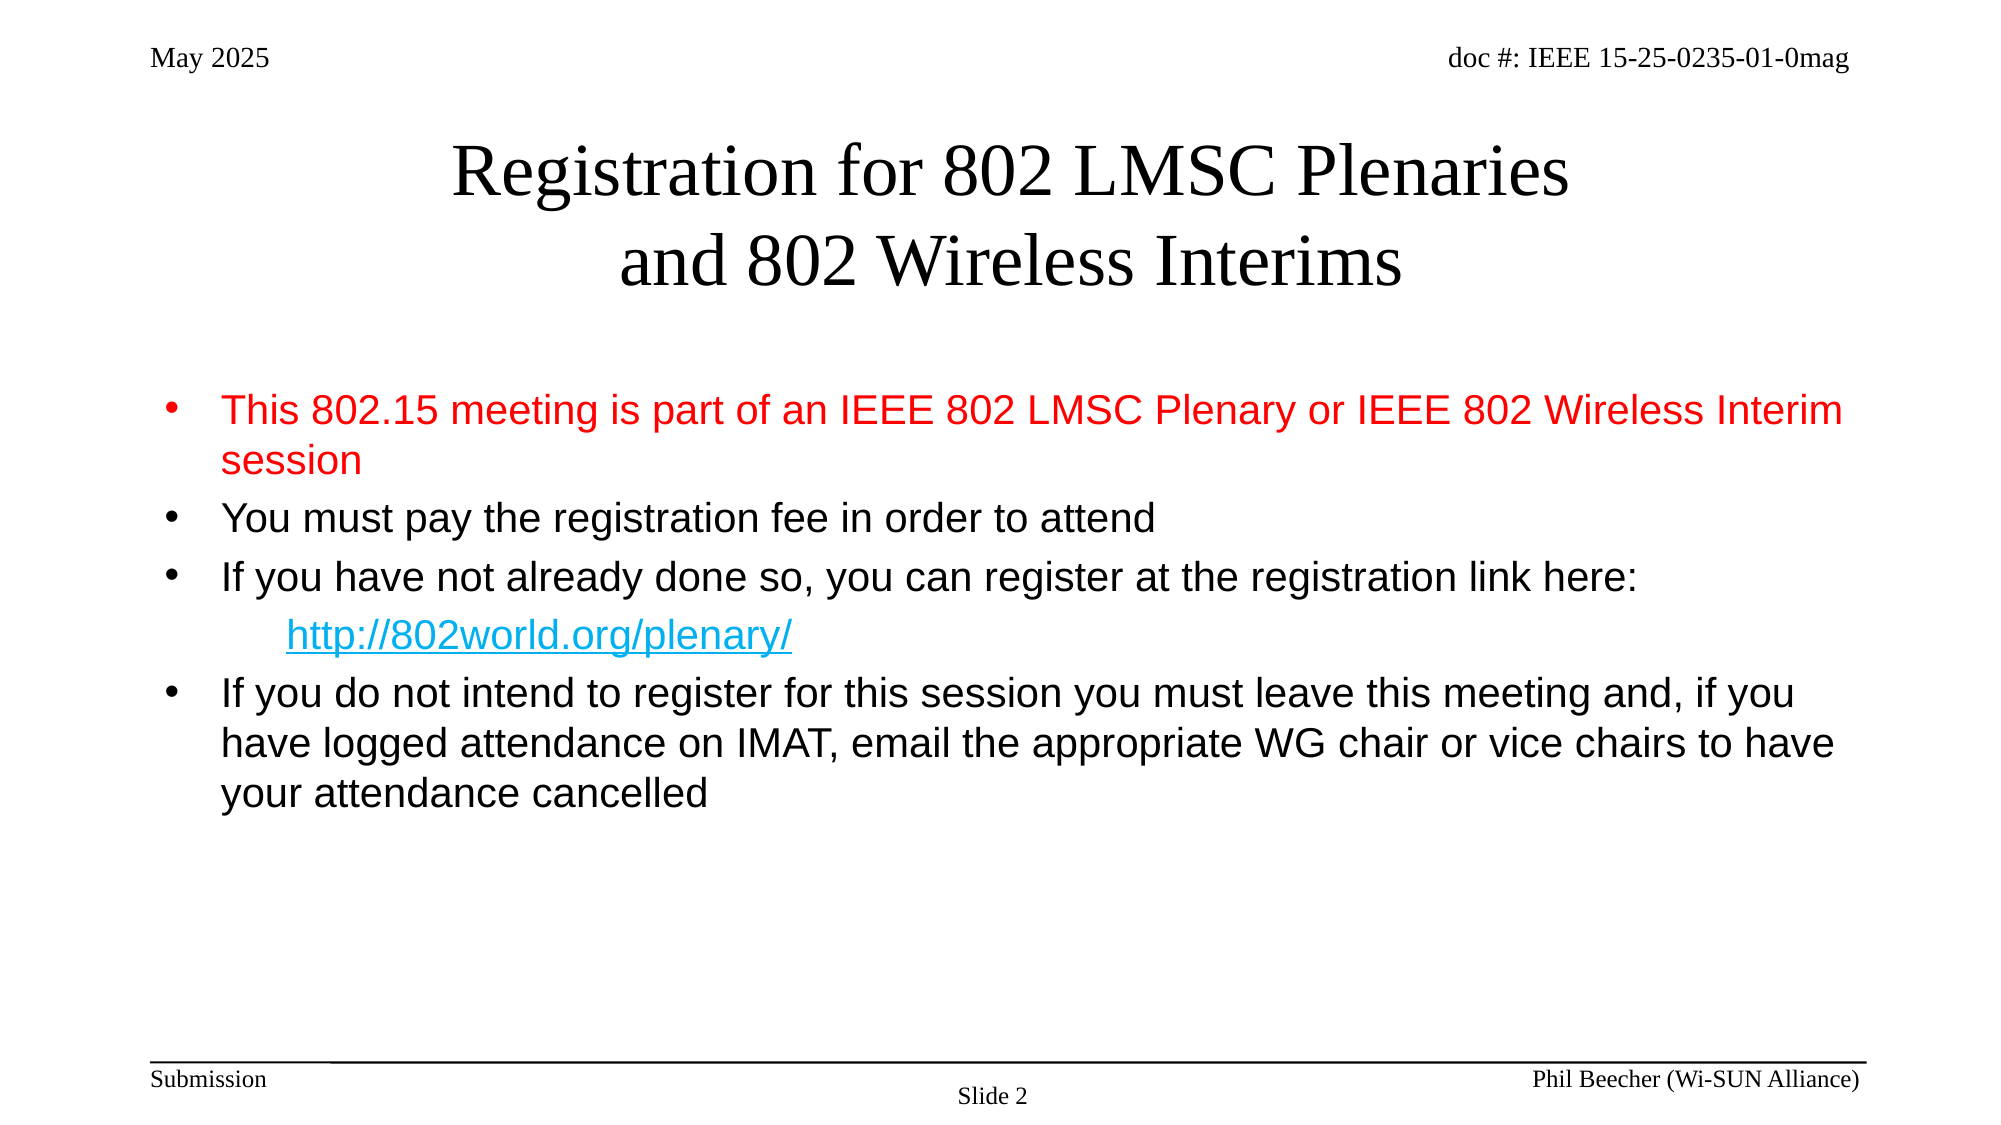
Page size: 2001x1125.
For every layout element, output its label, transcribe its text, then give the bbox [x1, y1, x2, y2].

list This 802.15 meeting is part of an IEEE 802 LMSC Plenary or IEEE 802 Wireless Interim session You must pay the registration fee in order to attend If you have not already done so, you can register at the registration link here: http://802world.org/plenary/ If you do not intend to register for this session you must leave this meeting and, if you have logged attendance on IMAT, email the appropriate WG chair or vice chairs to have your attendance cancelled [149, 375, 1863, 1063]
footer Phil Beecher (Wi-SUN Alliance) [1362, 1062, 1875, 1093]
slide_number Slide 2 [920, 1075, 1065, 1115]
title Registration for 802 LMSC Plenaries and 802 Wireless Interims [375, 112, 1649, 327]
